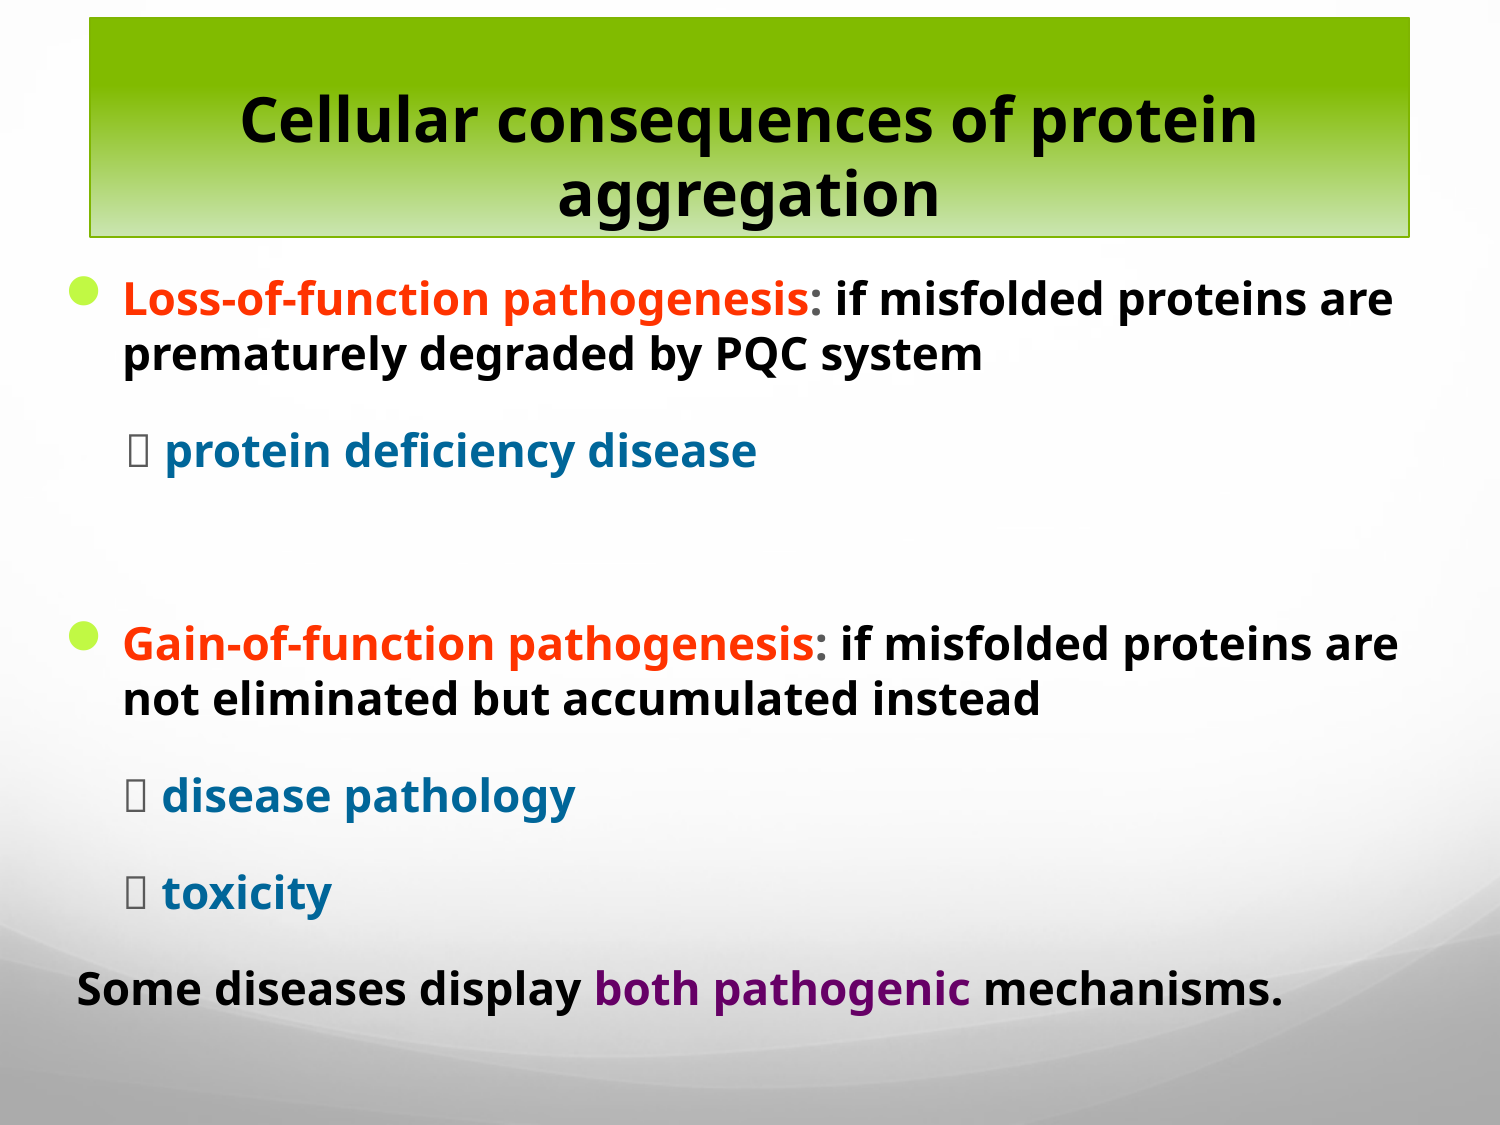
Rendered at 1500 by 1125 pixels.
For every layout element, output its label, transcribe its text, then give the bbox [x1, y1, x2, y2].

title Cellular consequences of protein aggregation [89, 17, 1410, 238]
list Loss-of-function pathogenesis: if misfolded proteins are prematurely degraded by PQC system  protein deficiency disease Gain-of-function pathogenesis: if misfolded proteins are not eliminated but accumulated instead  disease pathology  toxicity Some diseases display both pathogenic mechanisms. [49, 262, 1474, 1086]
